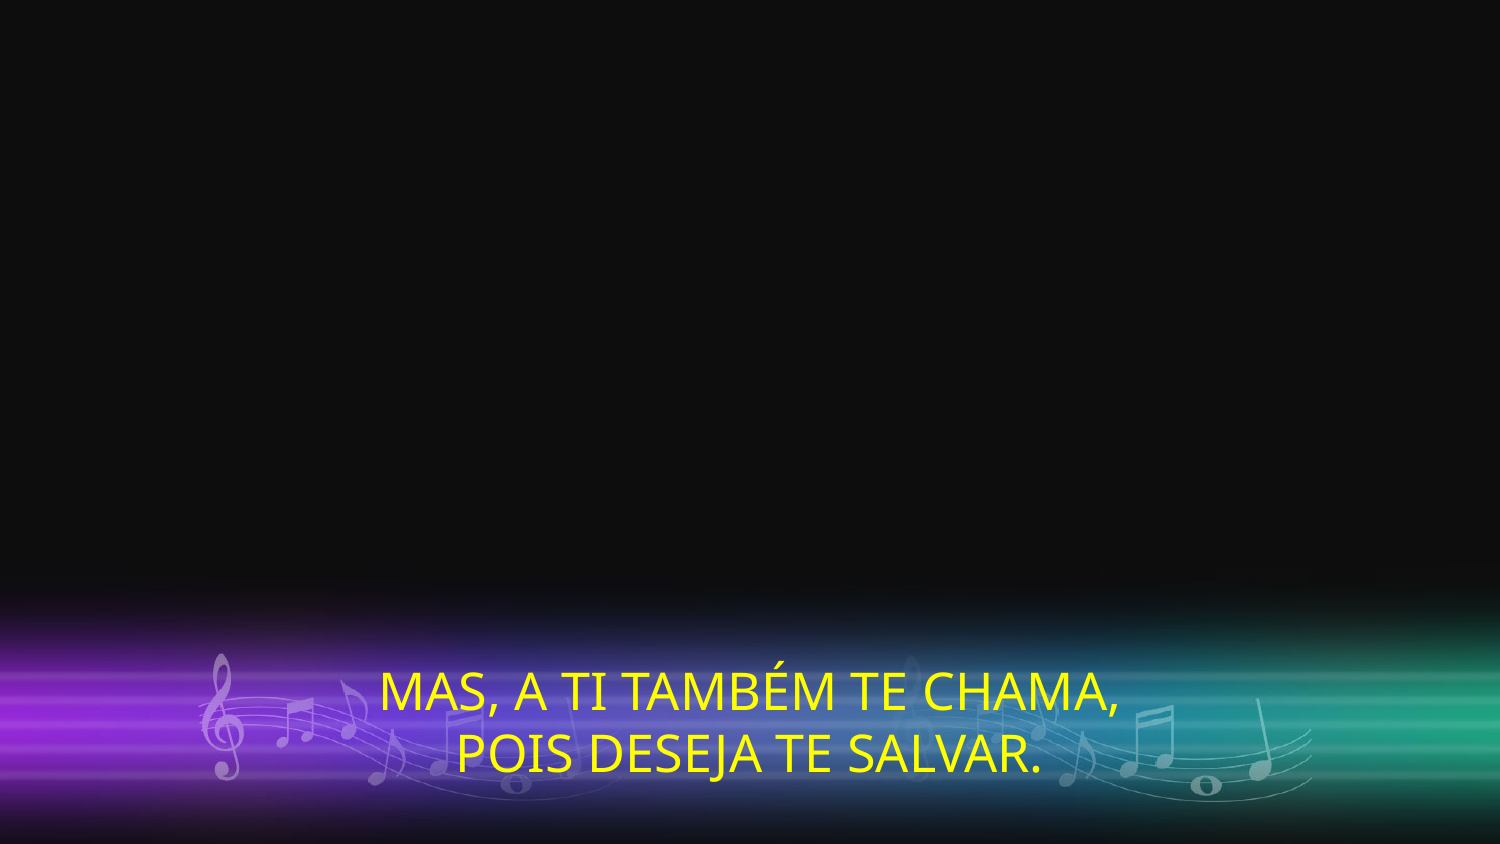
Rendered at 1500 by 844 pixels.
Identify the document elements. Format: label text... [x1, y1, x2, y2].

picture [0, 0, 1500, 844]
text_box MAS, A TI TAMBÉM TE CHAMA, POIS DESEJA TE SALVAR. [265, 651, 1235, 791]
